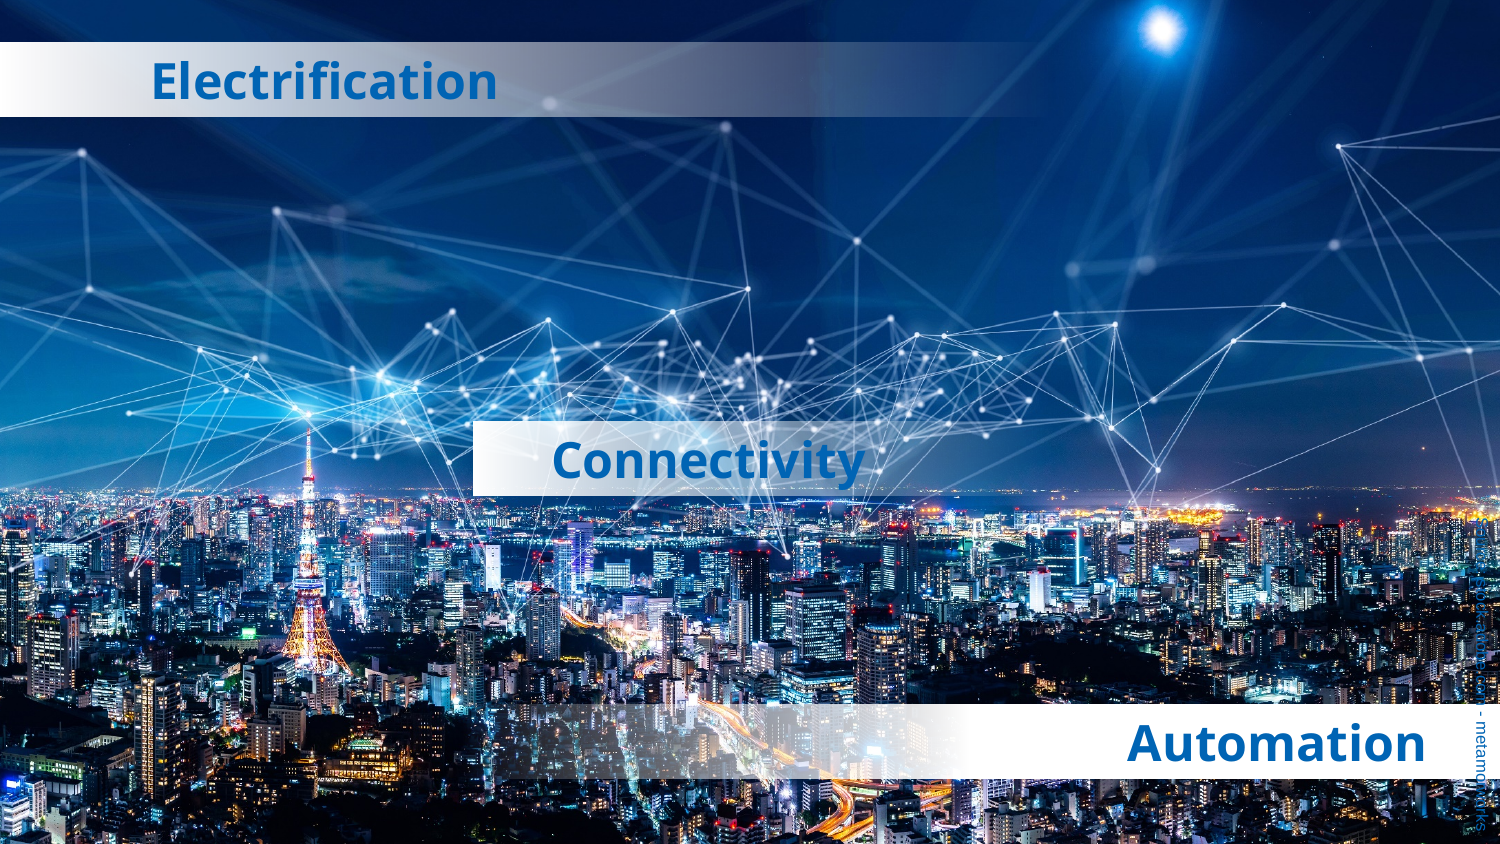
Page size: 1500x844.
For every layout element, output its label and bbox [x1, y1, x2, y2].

list [0, 0, 1500, 844]
